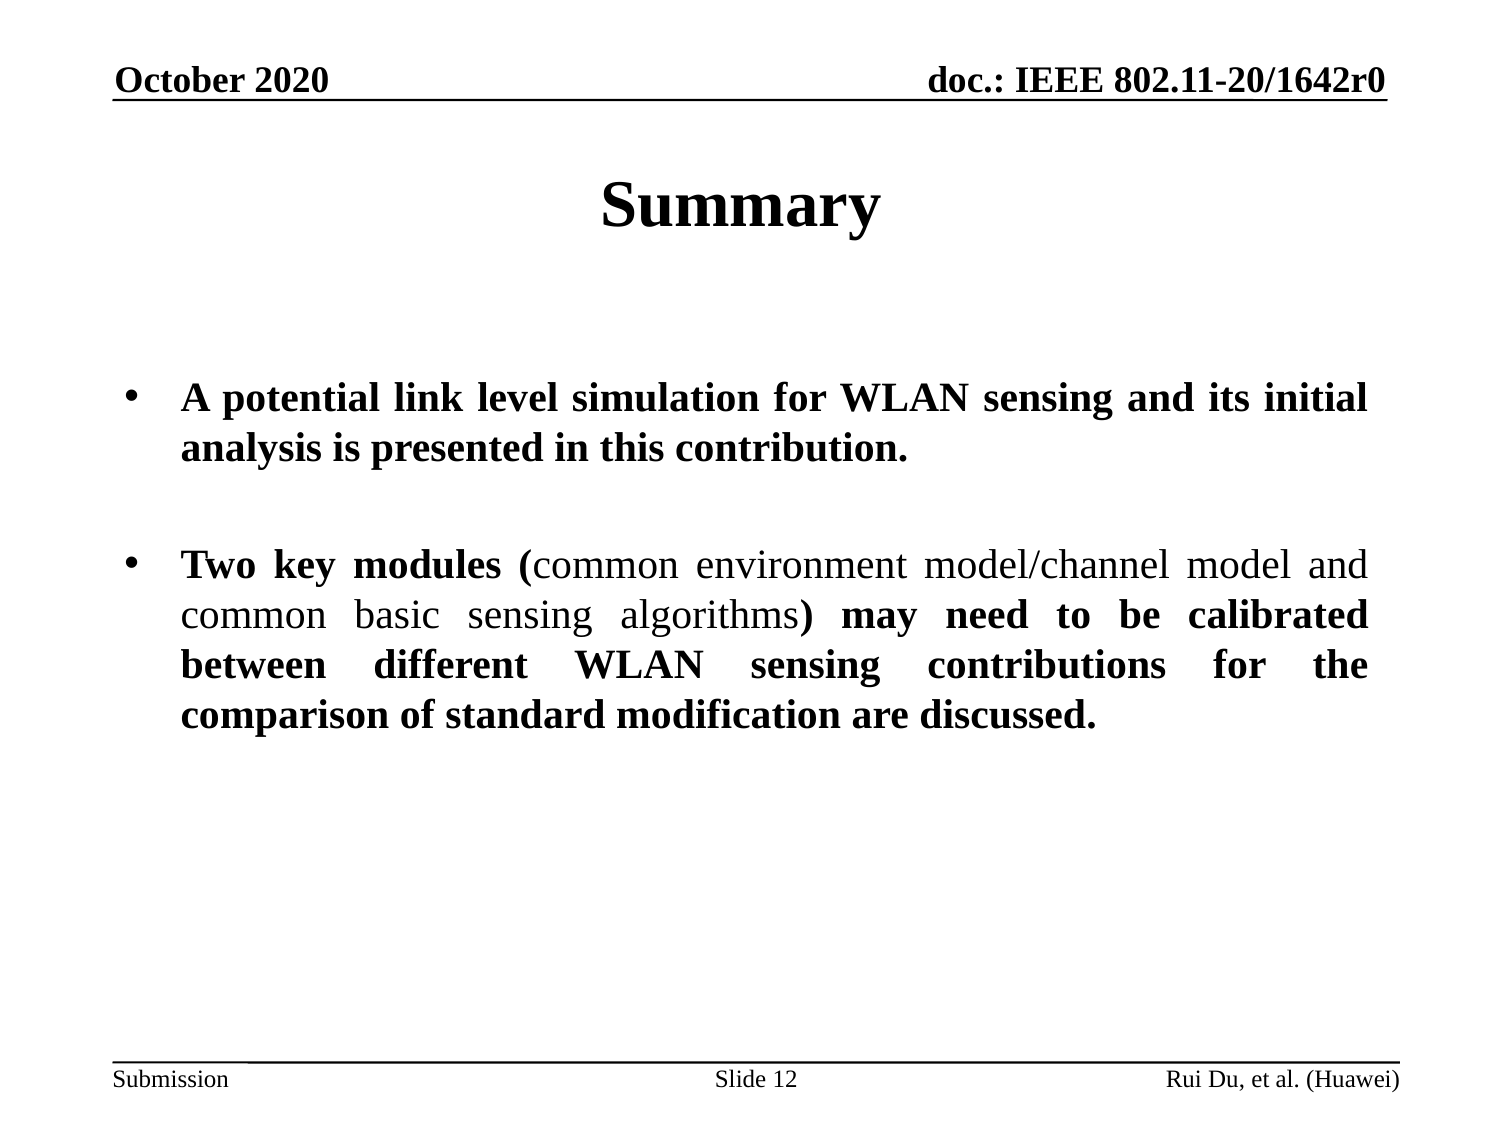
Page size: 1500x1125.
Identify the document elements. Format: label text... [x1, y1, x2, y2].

text_box A potential link level simulation for WLAN sensing and its initial analysis is presented in this contribution. Two key modules (common environment model/channel model and common basic sensing algorithms) may need to be calibrated between different WLAN sensing contributions for the comparison of standard modification are discussed. [109, 362, 1385, 1000]
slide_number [114, 54, 332, 101]
title Summary [112, 112, 1388, 288]
slide_number Slide 12 [712, 1061, 800, 1093]
text_box Rui Du, et al. (Huawei) [1165, 1062, 1401, 1093]
